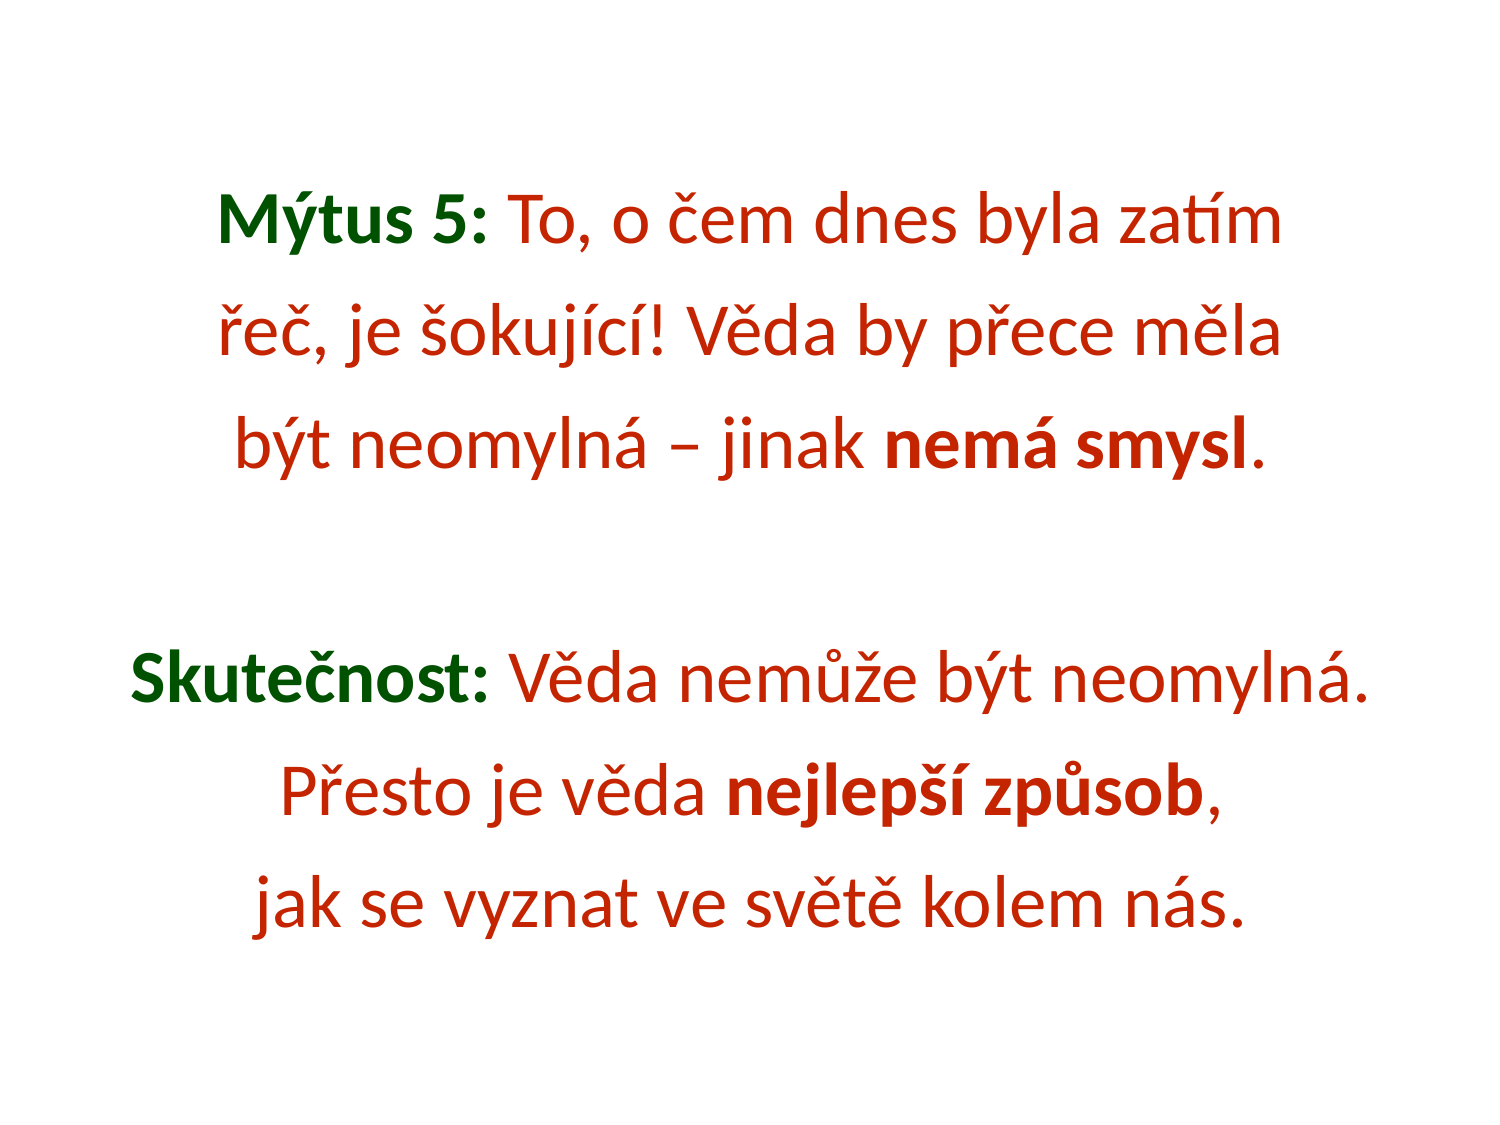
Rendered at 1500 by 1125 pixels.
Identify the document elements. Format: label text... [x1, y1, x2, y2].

text_box Skutečnost: Věda nemůže být neomylná. Přesto je věda nejlepší způsob, jak se vyznat ve světě kolem nás. [116, 597, 1387, 951]
text_box Mýtus 5: To, o čem dnes byla zatím řeč, je šokující! Věda by přece měla být neomylná – jinak nemá smysl. [201, 138, 1300, 491]
